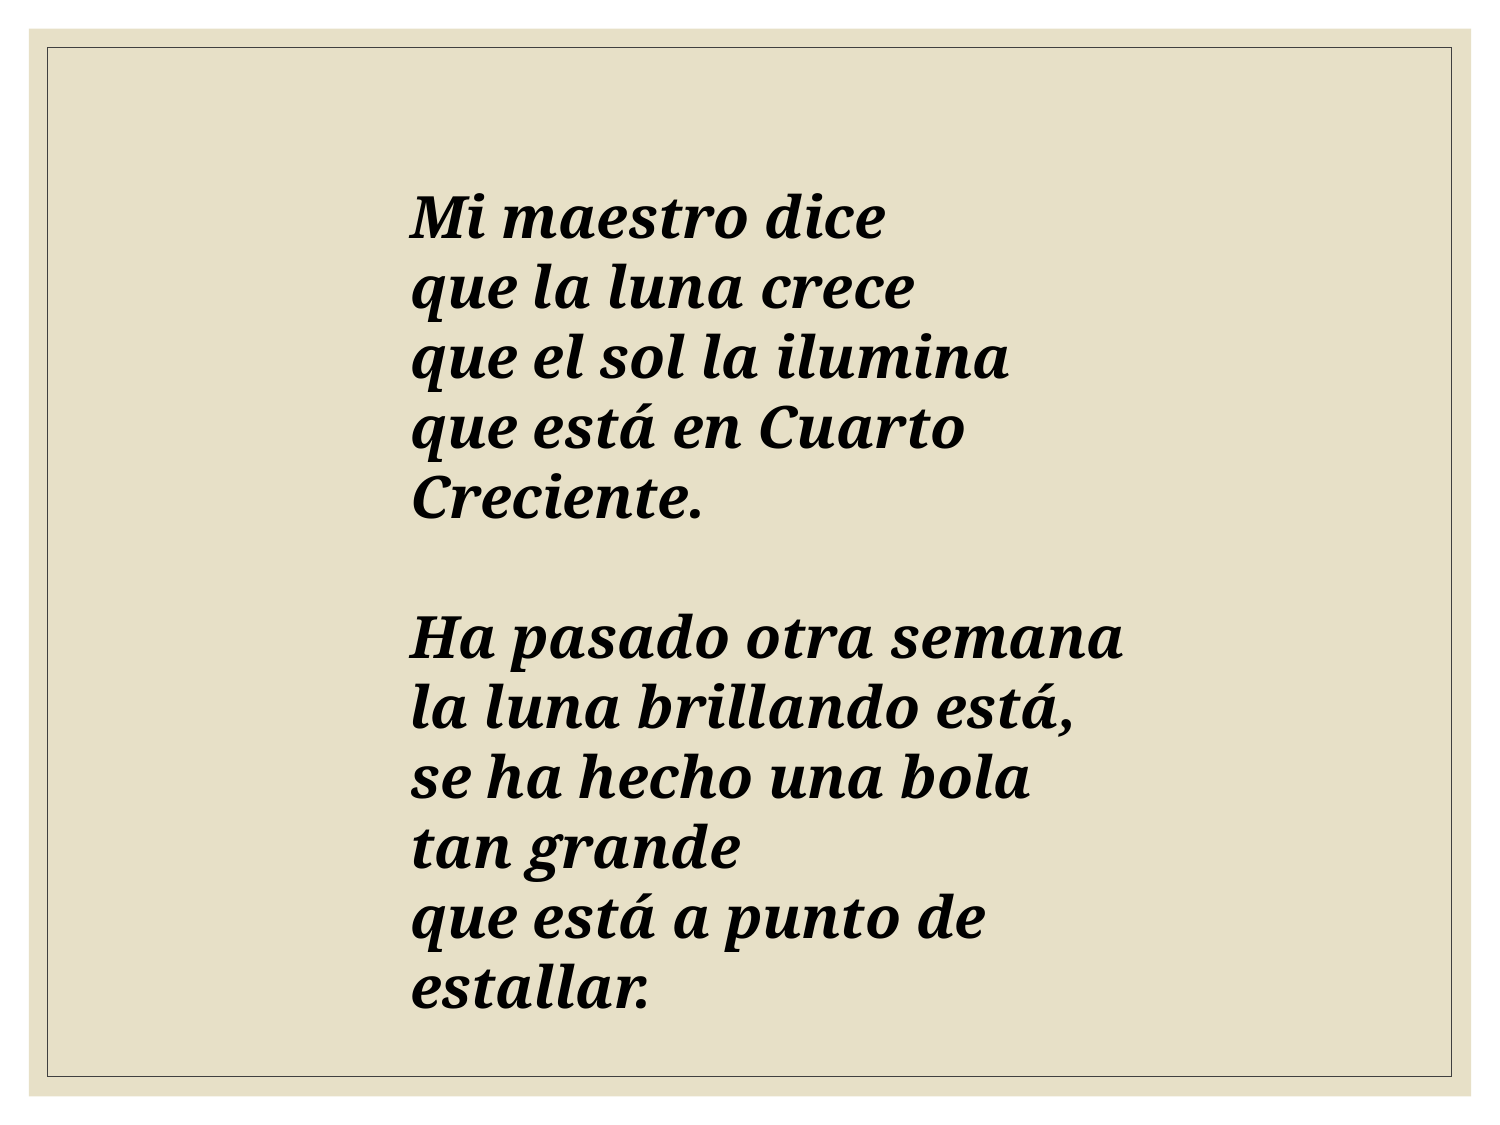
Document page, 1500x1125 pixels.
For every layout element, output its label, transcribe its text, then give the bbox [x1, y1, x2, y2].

text_box Mi maestro dice que la luna crece que el sol la ilumina que está en Cuarto Creciente. Ha pasado otra semana la luna brillando está, se ha hecho una bola tan grande que está a punto de estallar. [395, 172, 1146, 1125]
